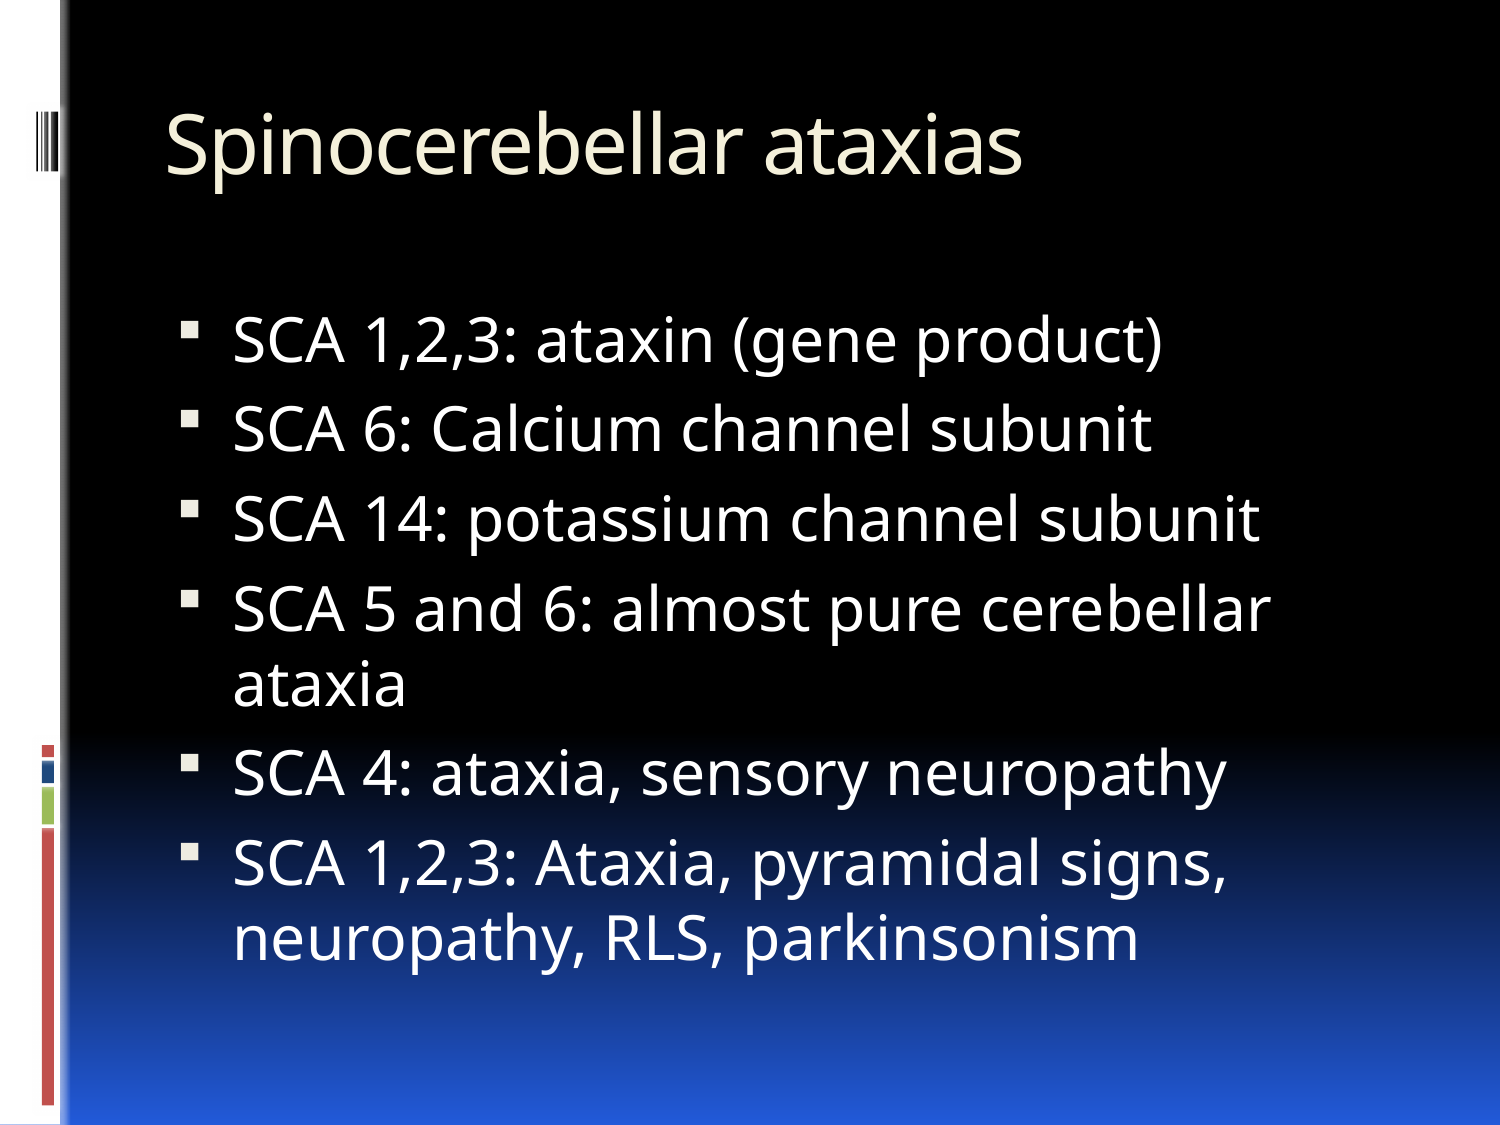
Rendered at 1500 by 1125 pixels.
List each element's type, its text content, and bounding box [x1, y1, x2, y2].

list SCA 1,2,3: ataxin (gene product) SCA 6: Calcium channel subunit SCA 14: potassium channel subunit SCA 5 and 6: almost pure cerebellar ataxia SCA 4: ataxia, sensory neuropathy SCA 1,2,3: Ataxia, pyramidal signs, neuropathy, RLS, parkinsonism [150, 292, 1425, 1043]
title Spinocerebellar ataxias [150, 83, 1425, 234]
